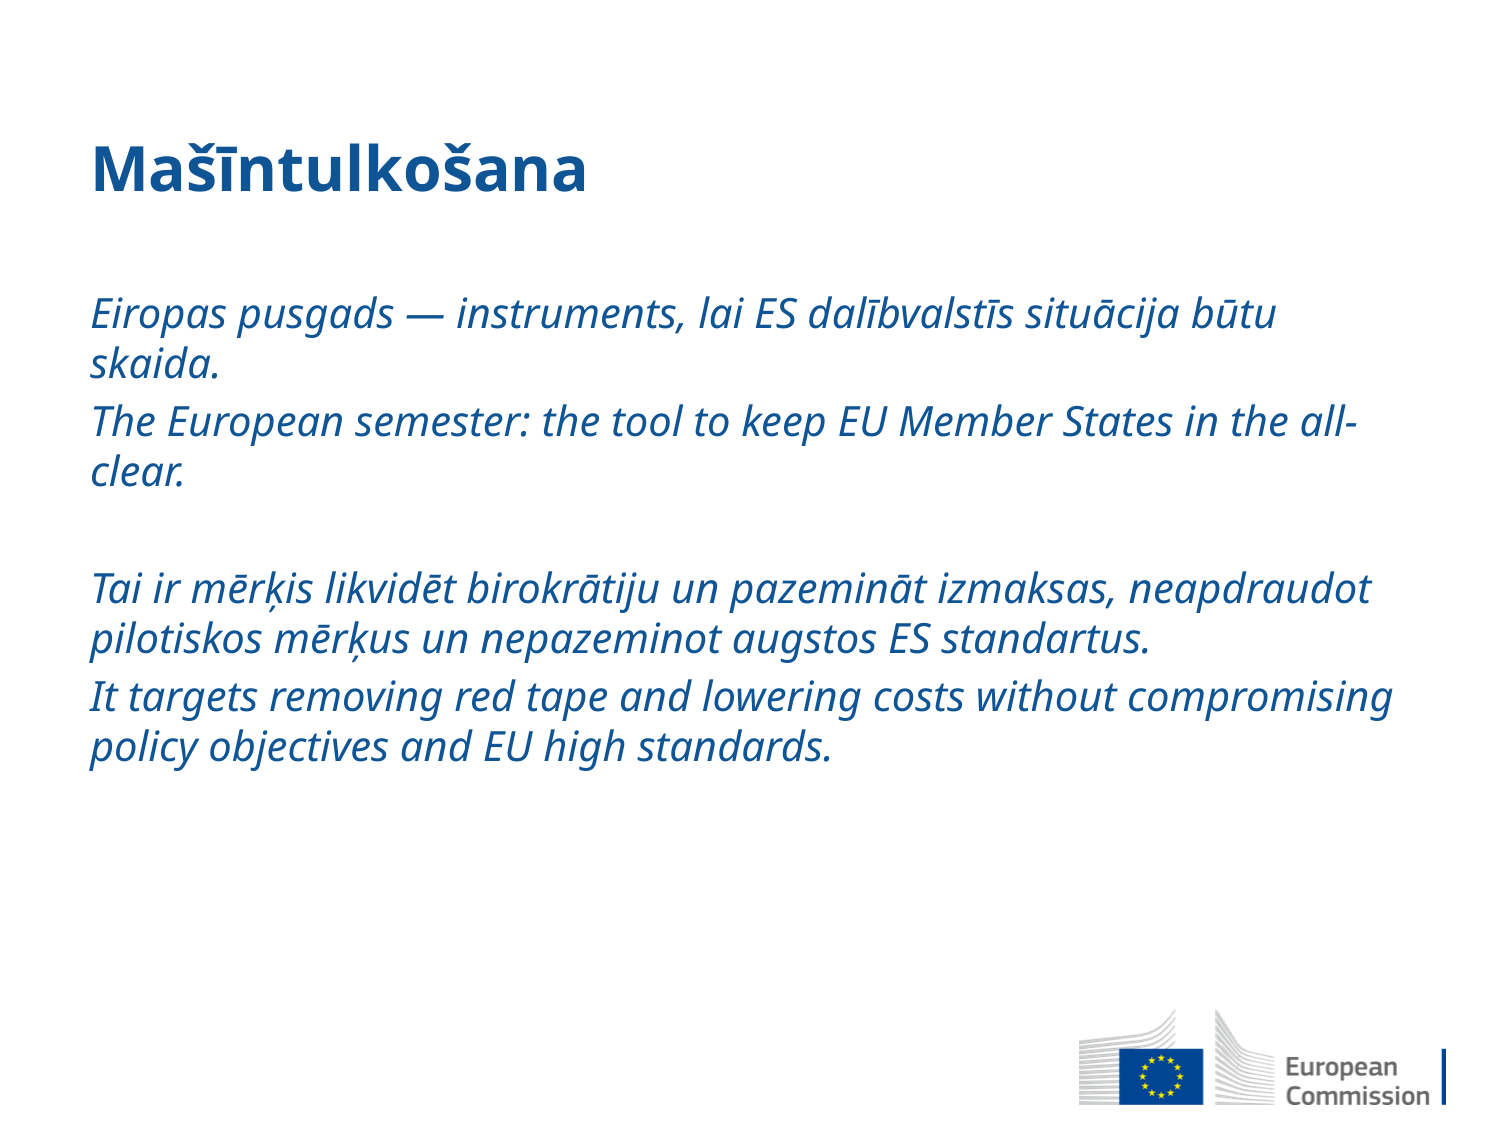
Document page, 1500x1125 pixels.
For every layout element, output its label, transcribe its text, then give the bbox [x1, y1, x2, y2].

picture [1078, 1008, 1447, 1106]
title Mašīntulkošana [74, 89, 1426, 244]
list Eiropas pusgads — instruments, lai ES dalībvalstīs situācija būtu skaida. The European semester: the tool to keep EU Member States in the all-clear. Tai ir mērķis likvidēt birokrātiju un pazemināt izmaksas, neapdraudot pilotiskos mērķus un nepazeminot augstos ES standartus. It targets removing red tape and lowering costs without compromising policy objectives and EU high standards. [74, 278, 1426, 970]
